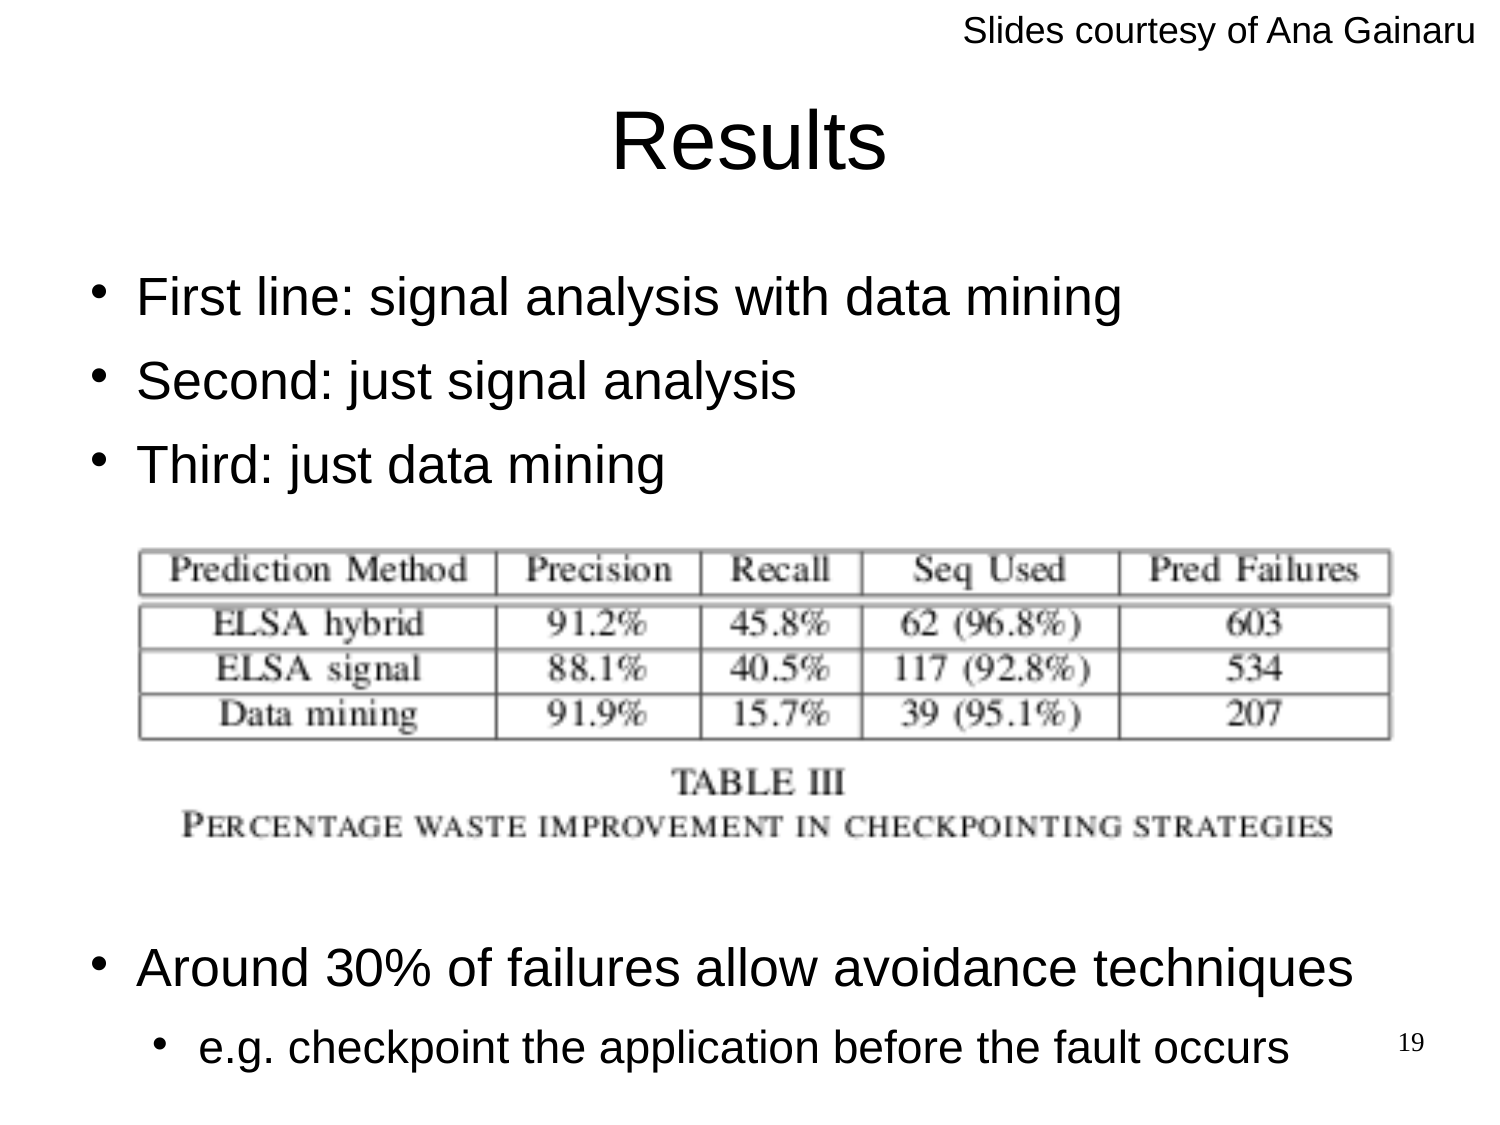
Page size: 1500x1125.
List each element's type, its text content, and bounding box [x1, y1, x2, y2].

title Results [74, 51, 1425, 226]
slide_number 19 [1075, 1024, 1425, 1103]
list First line: signal analysis with data mining Second: just signal analysis Third: just data mining Around 30% of failures allow avoidance techniques e.g. checkpoint the application before the fault occurs [74, 263, 1425, 508]
text_box Slides courtesy of Ana Gainaru [947, 0, 1500, 59]
list First line: signal analysis with data mining Second: just signal analysis Third: just data mining Around 30% of failures allow avoidance techniques e.g. checkpoint the application before the fault occurs [74, 882, 1425, 1089]
picture [67, 510, 1429, 874]
